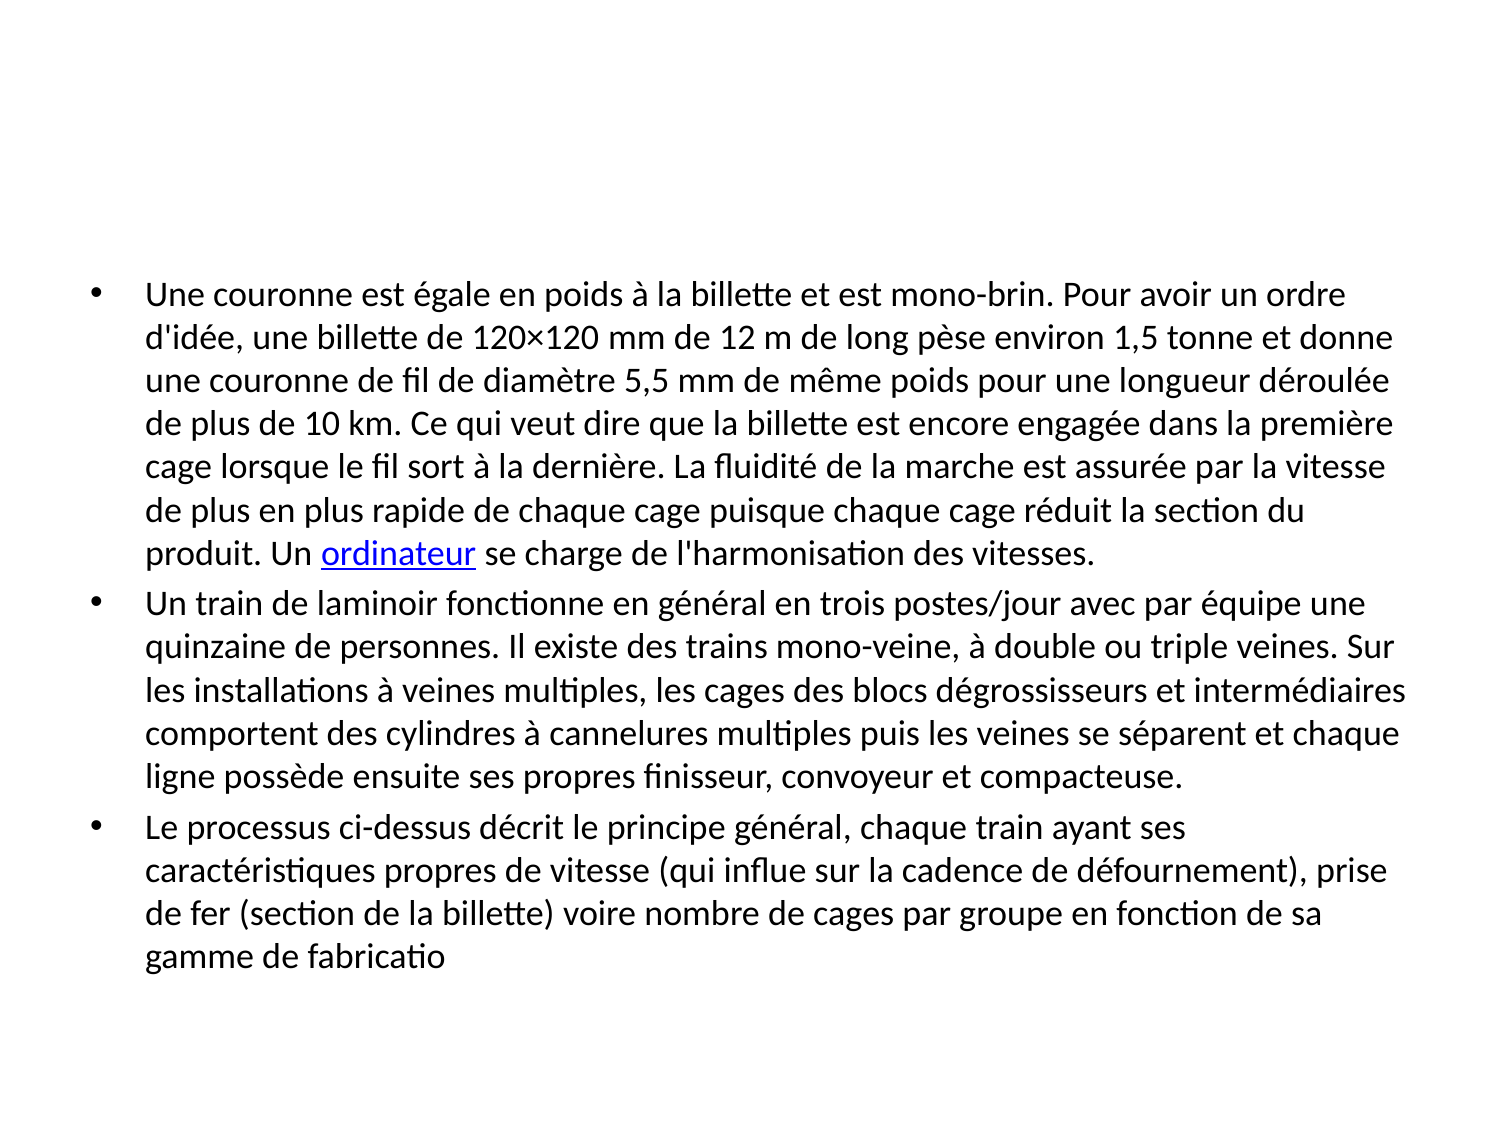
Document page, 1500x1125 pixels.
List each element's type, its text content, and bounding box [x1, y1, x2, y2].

list Une couronne est égale en poids à la billette et est mono-brin. Pour avoir un ordre d'idée, une billette de 120×120 mm de 12 m de long pèse environ 1,5 tonne et donne une couronne de fil de diamètre 5,5 mm de même poids pour une longueur déroulée de plus de 10 km. Ce qui veut dire que la billette est encore engagée dans la première cage lorsque le fil sort à la dernière. La fluidité de la marche est assurée par la vitesse de plus en plus rapide de chaque cage puisque chaque cage réduit la section du produit. Un ordinateur se charge de l'harmonisation des vitesses. Un train de laminoir fonctionne en général en trois postes/jour avec par équipe une quinzaine de personnes. Il existe des trains mono-veine, à double ou triple veines. Sur les installations à veines multiples, les cages des blocs dégrossisseurs et intermédiaires comportent des cylindres à cannelures multiples puis les veines se séparent et chaque ligne possède ensuite ses propres finisseur, convoyeur et compacteuse. Le processus ci-dessus décrit le principe général, chaque train ayant ses caractéristiques propres de vitesse (qui influe sur la cadence de défournement), prise de fer (section de la billette) voire nombre de cages par groupe en fonction de sa gamme de fabricatio [75, 262, 1425, 1005]
